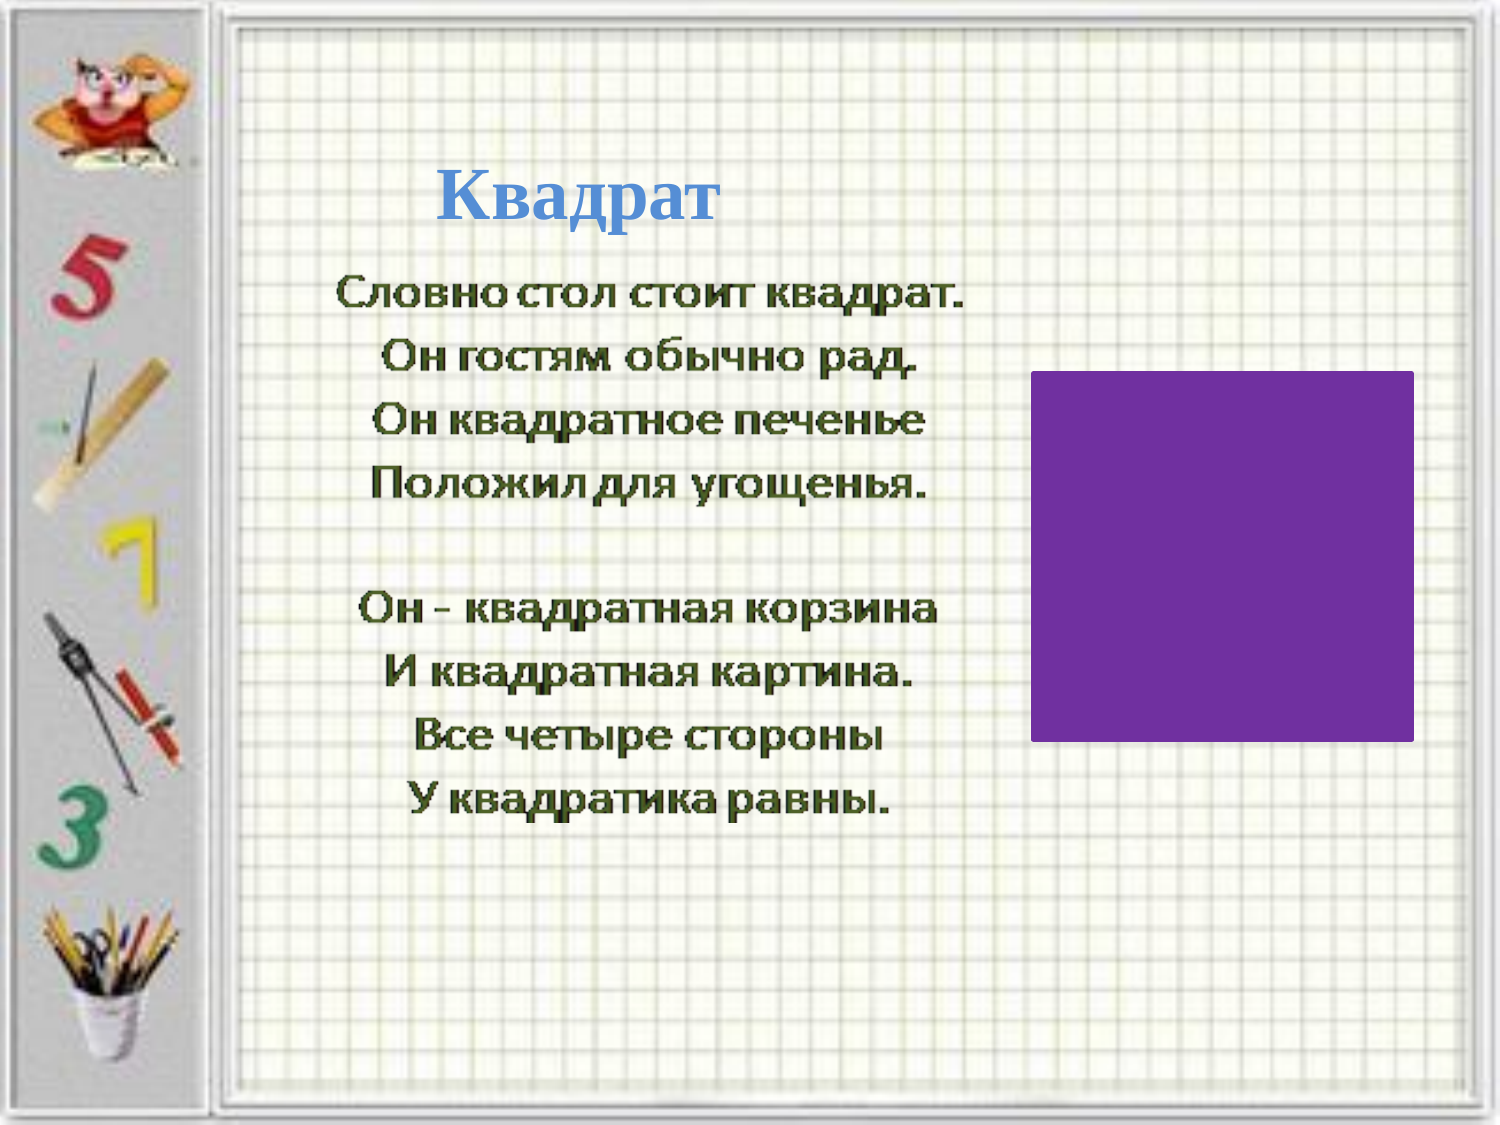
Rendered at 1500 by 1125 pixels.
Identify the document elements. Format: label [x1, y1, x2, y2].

list [0, 0, 1500, 1125]
picture [336, 243, 963, 823]
